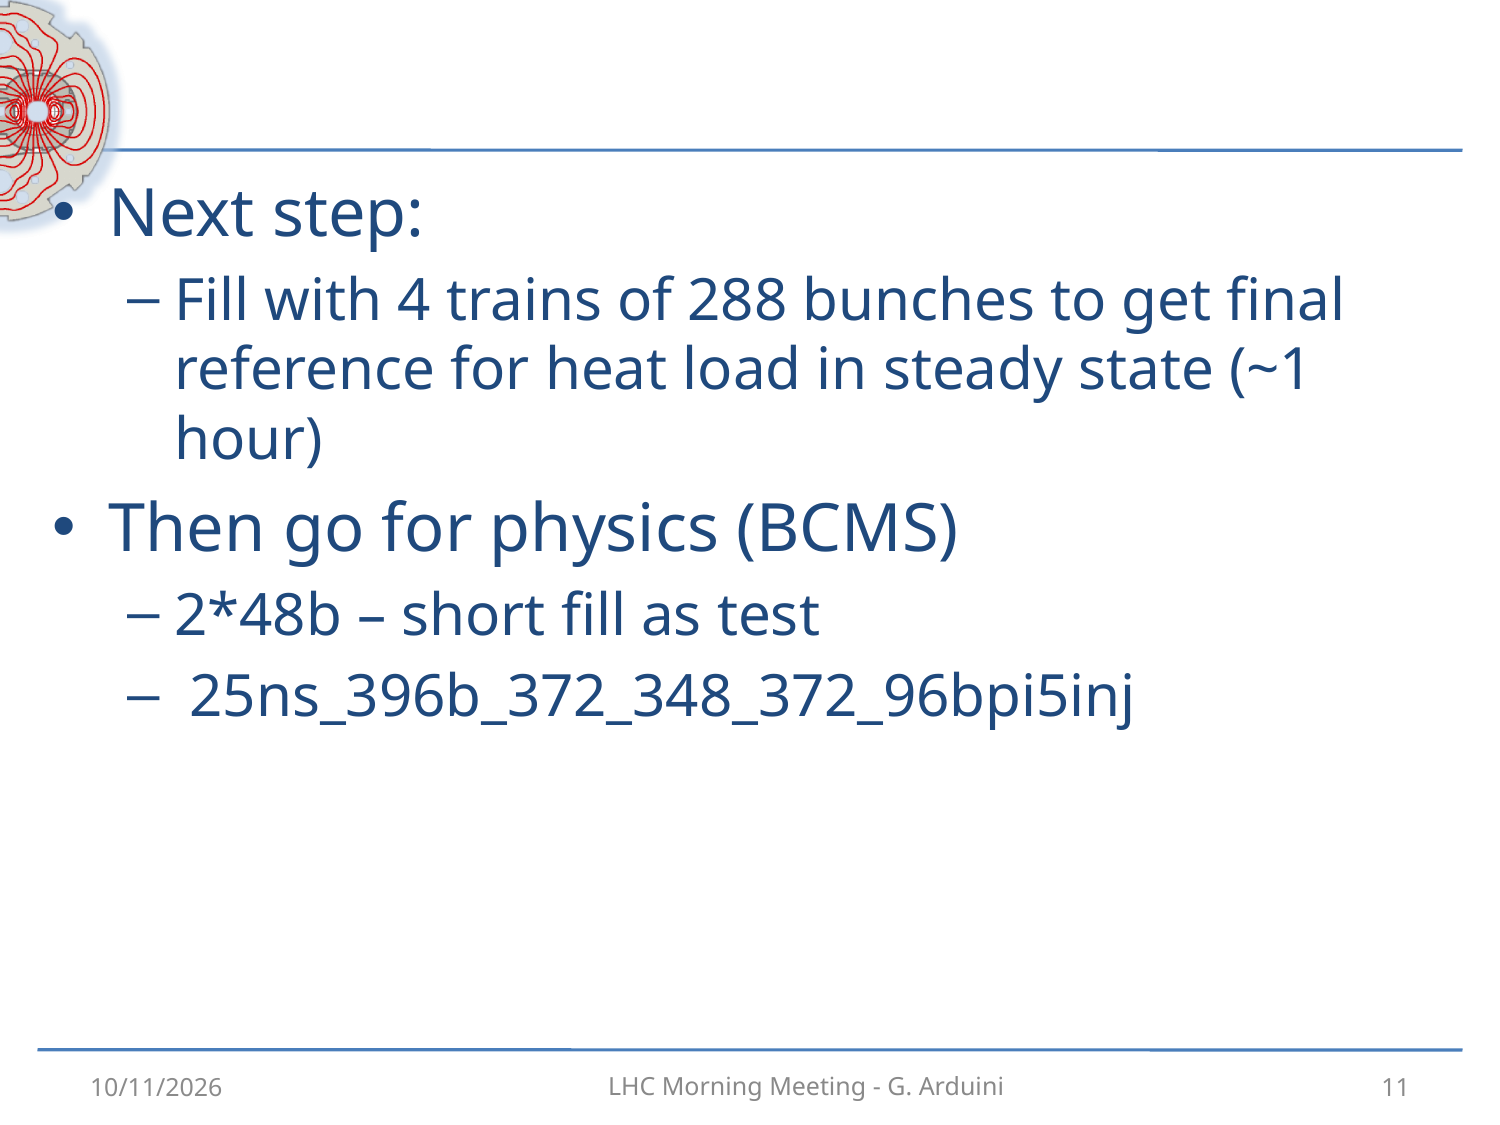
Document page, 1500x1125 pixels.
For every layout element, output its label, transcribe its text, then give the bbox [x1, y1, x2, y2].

slide_number 11 [1074, 1074, 1425, 1103]
picture [0, 2, 109, 220]
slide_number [75, 1074, 425, 1103]
list Next step: Fill with 4 trains of 288 bunches to get final reference for heat load in steady state (~1 hour) Then go for physics (BCMS) 2*48b – short fill as test 25ns_396b_372_348_372_96bpi5inj [37, 162, 1463, 1026]
footer LHC Morning Meeting - G. Arduini [275, 1074, 1074, 1100]
